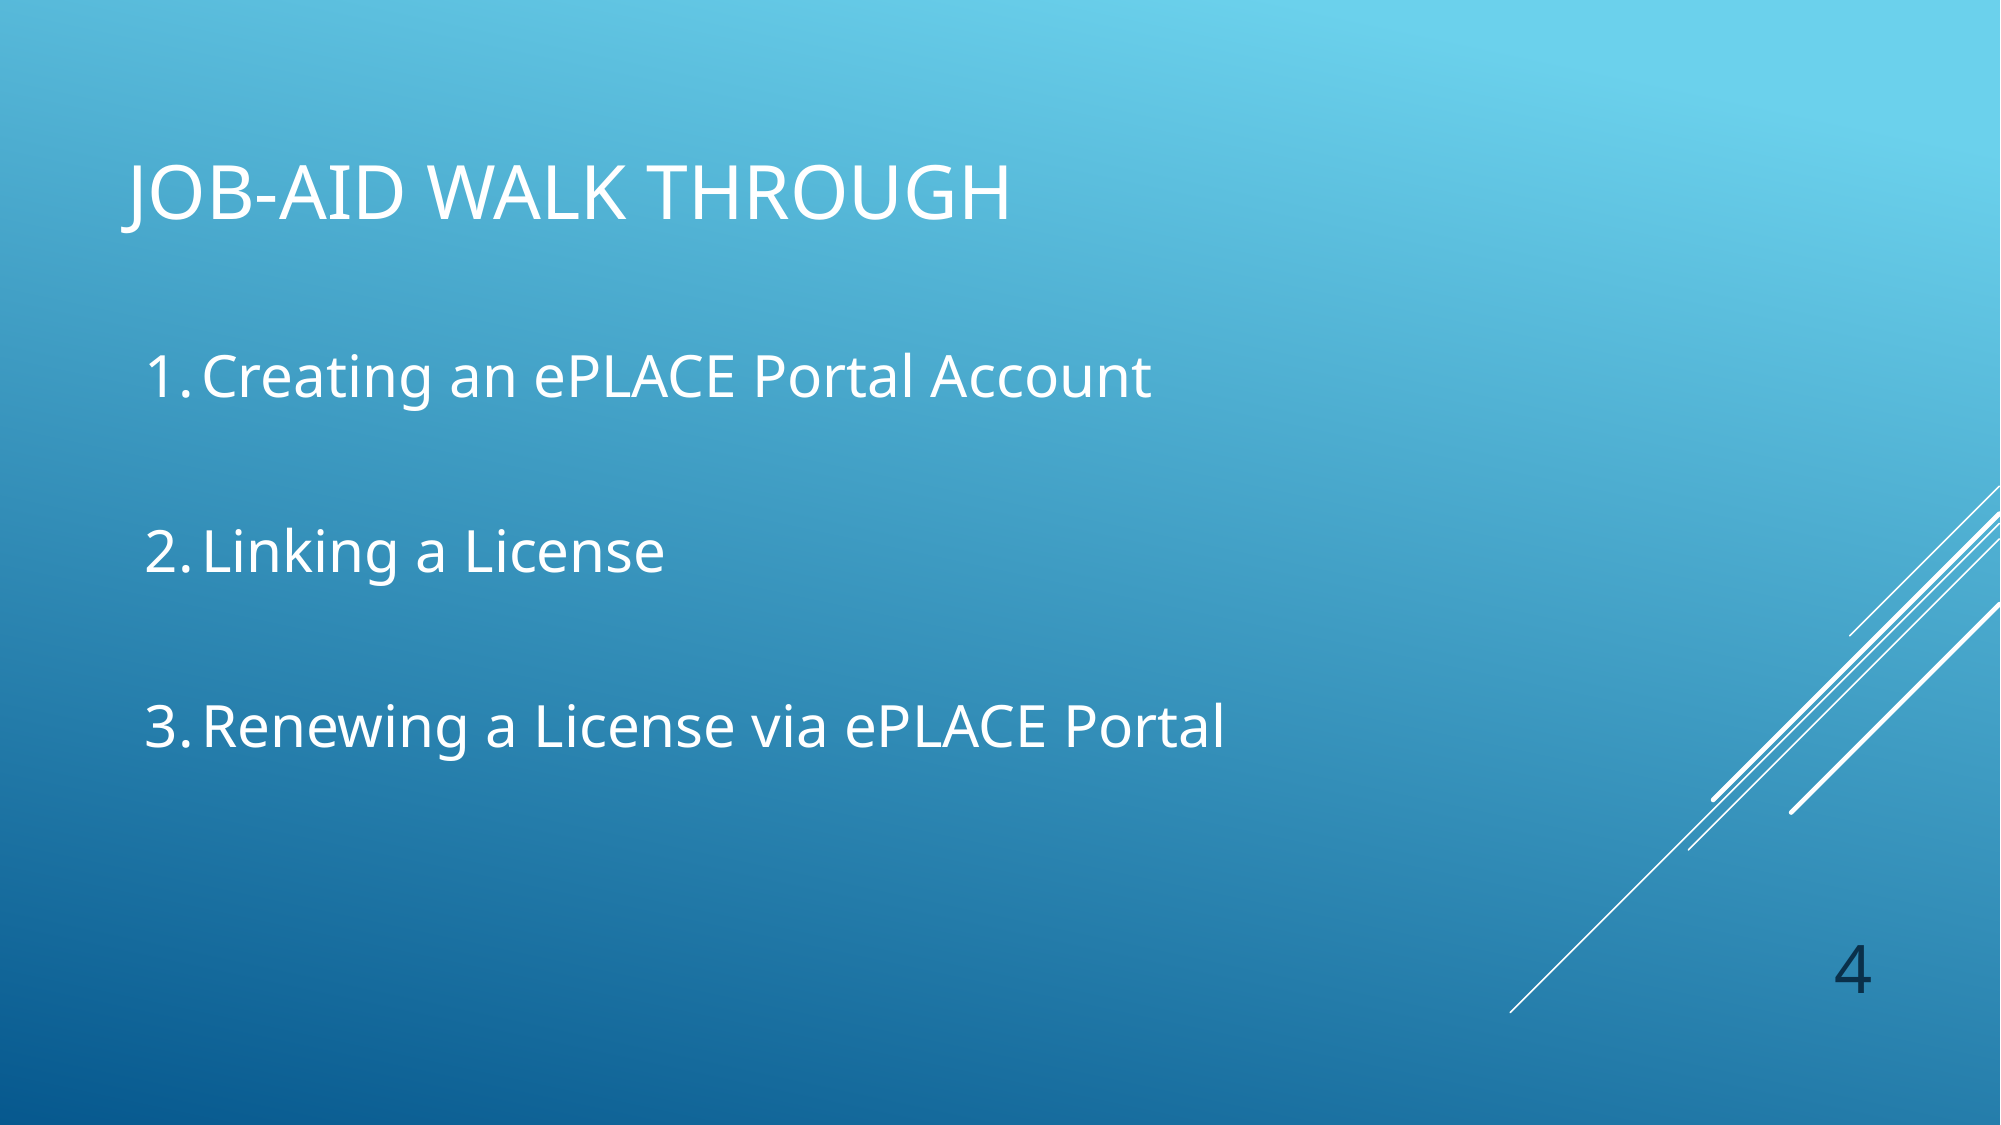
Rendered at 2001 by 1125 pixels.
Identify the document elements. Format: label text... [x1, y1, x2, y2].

title Job-aid walk through [112, 66, 1513, 314]
text_box Creating an ePLACE Portal Account Linking a License Renewing a License via ePLACE Portal [130, 227, 1475, 767]
slide_number 4 [1700, 915, 1888, 1025]
